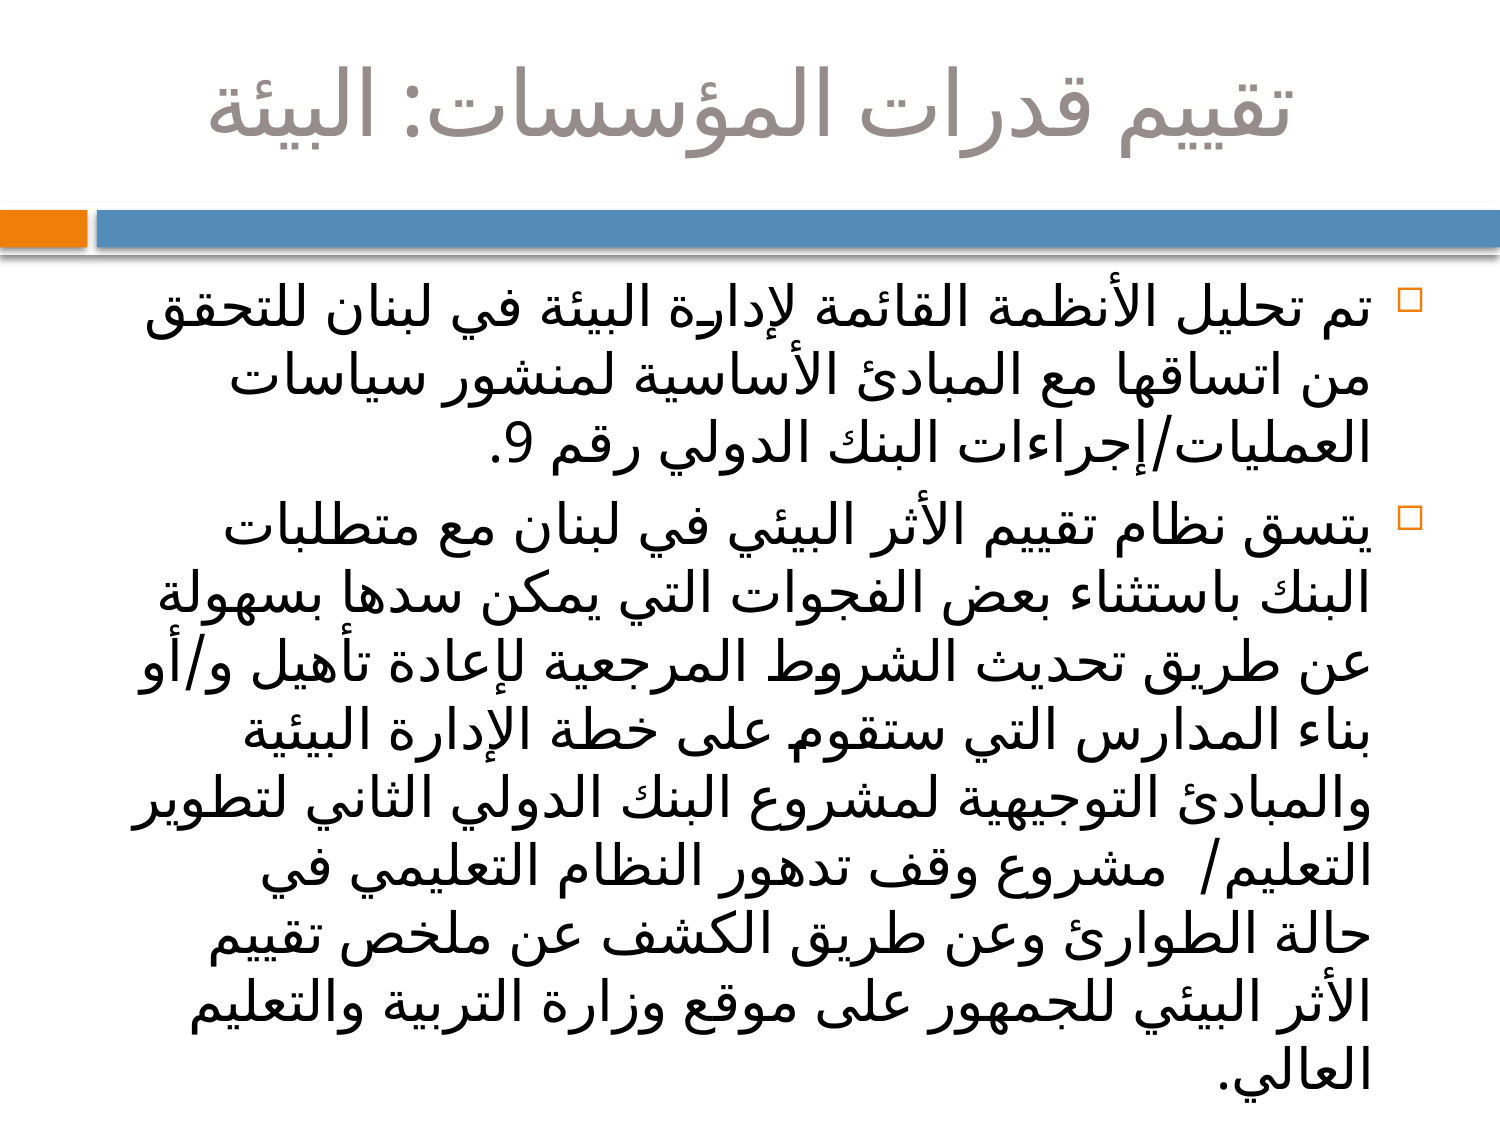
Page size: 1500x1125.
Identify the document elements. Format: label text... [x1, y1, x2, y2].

title تقييم قدرات المؤسسات: البيئة [0, 0, 1500, 200]
list تم تحليل الأنظمة القائمة لإدارة البيئة في لبنان للتحقق من اتساقها مع المبادئ الأساسية لمنشور سياسات العمليات/إجراءات البنك الدولي رقم 9. يتسق نظام تقييم الأثر البيئي في لبنان مع متطلبات البنك باستثناء بعض الفجوات التي يمكن سدها بسهولة عن طريق تحديث الشروط المرجعية لإعادة تأهيل و/أو بناء المدارس التي ستقوم على خطة الإدارة البيئية والمبادئ التوجيهية لمشروع البنك الدولي الثاني لتطوير التعليم/ مشروع وقف تدهور النظام التعليمي في حالة الطوارئ وعن طريق الكشف عن ملخص تقييم الأثر البيئي للجمهور على موقع وزارة التربية والتعليم العالي. [100, 262, 1438, 1112]
